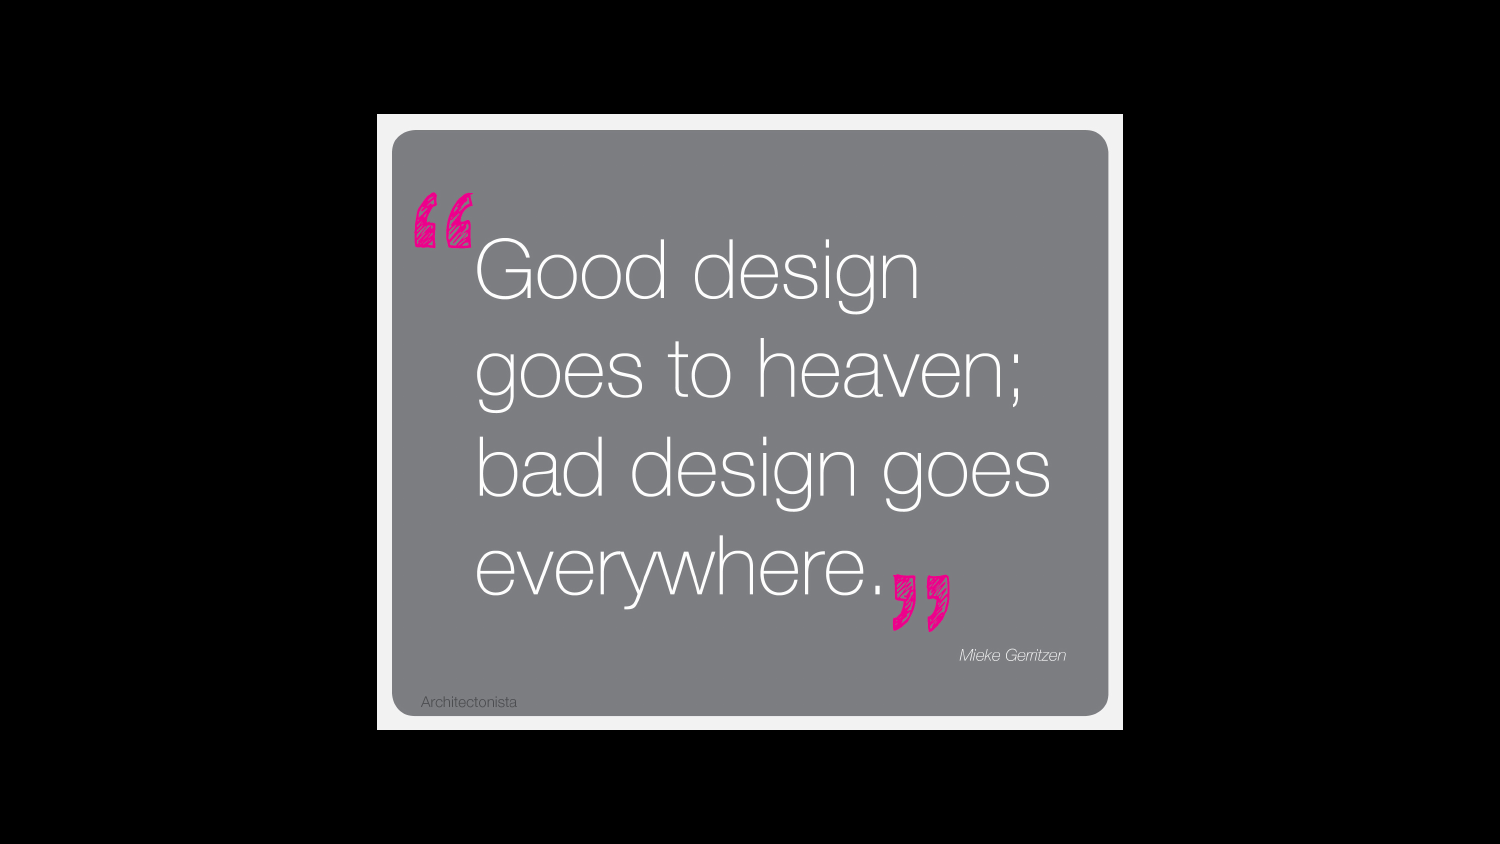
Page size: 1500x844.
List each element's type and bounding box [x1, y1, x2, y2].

picture [377, 114, 1123, 730]
